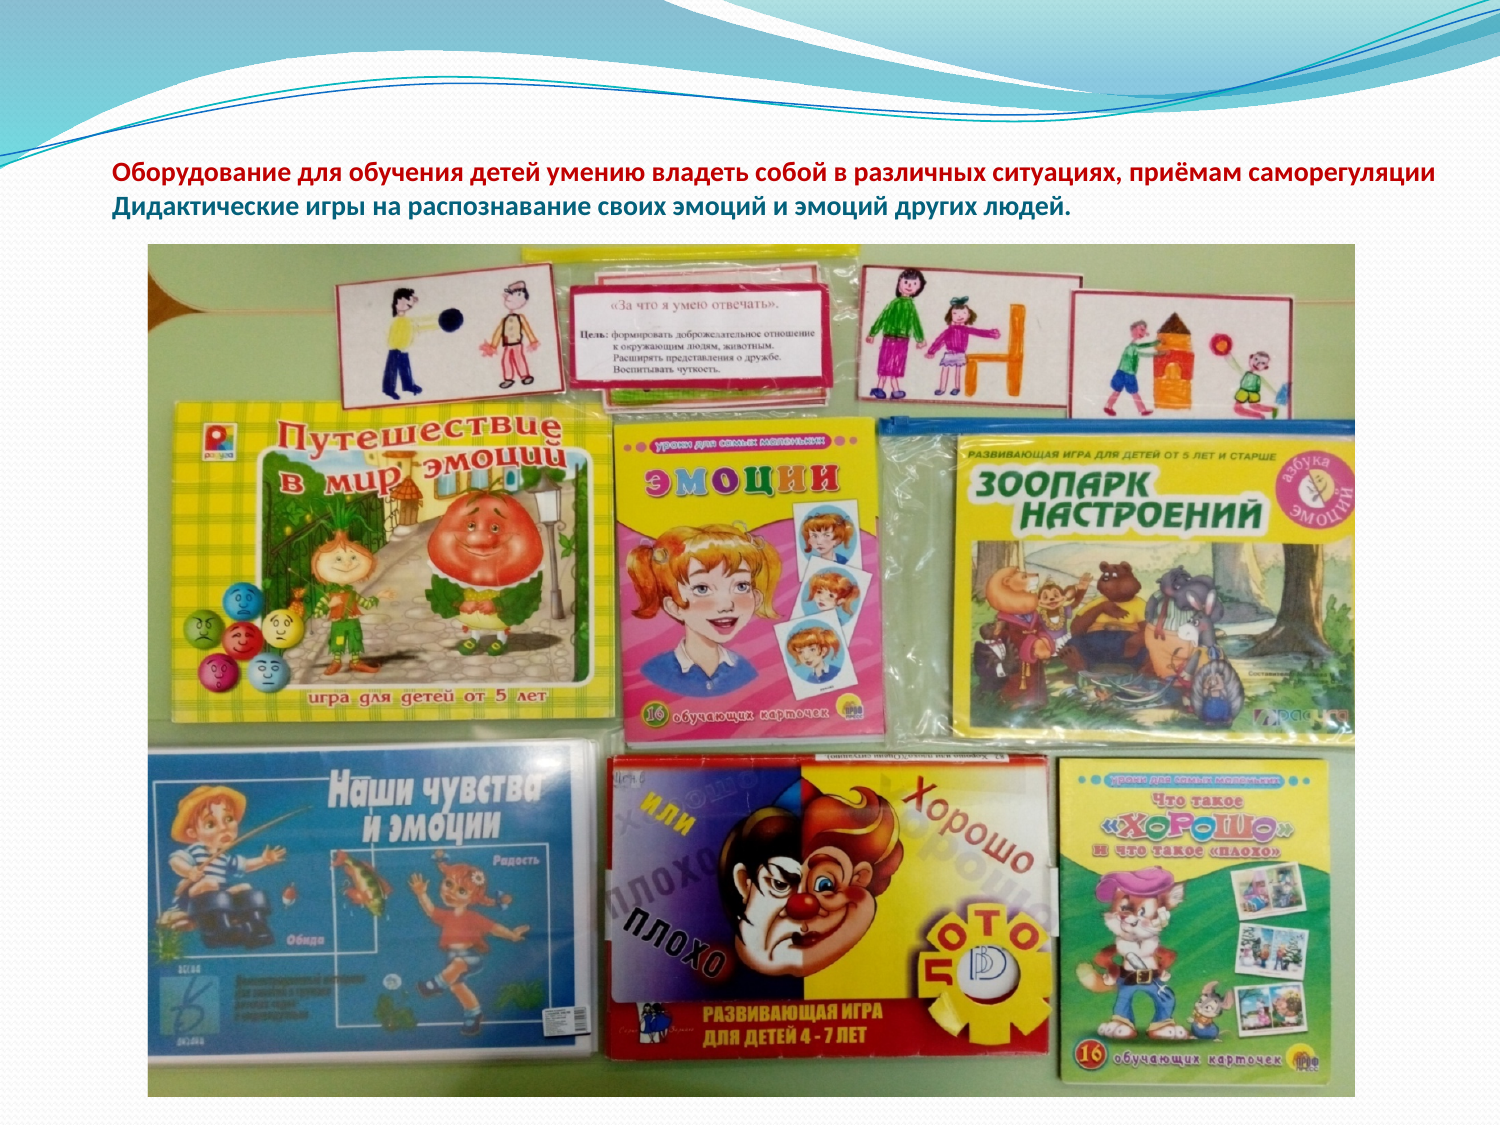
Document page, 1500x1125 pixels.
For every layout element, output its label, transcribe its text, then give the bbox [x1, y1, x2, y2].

title Оборудование для обучения детей умению владеть собой в различных ситуациях, приёмам саморегуляции Дидактические игры на распознавание своих эмоций и эмоций других людей. [1184, 137, 1463, 222]
picture [149, 244, 319, 1097]
picture [324, 66, 1178, 1125]
picture [1181, 244, 1354, 1097]
title Оборудование для обучения детей умению владеть собой в различных ситуациях, приёмам саморегуляции Дидактические игры на распознавание своих эмоций и эмоций других людей. [112, 137, 317, 222]
